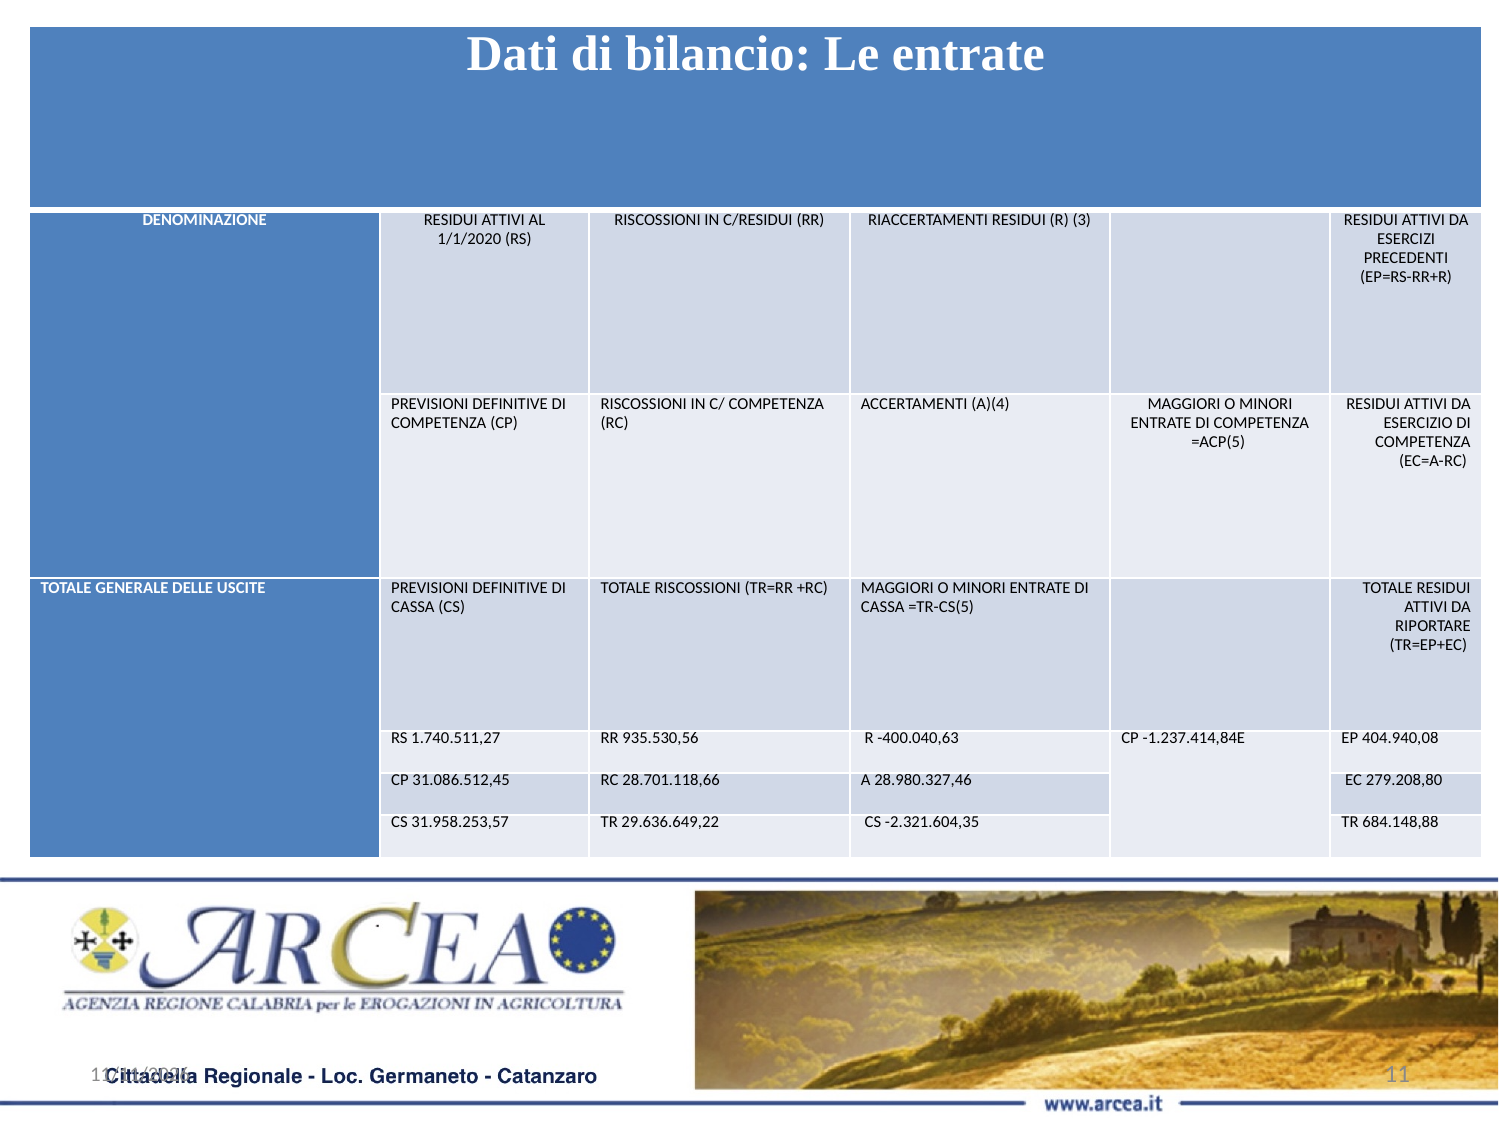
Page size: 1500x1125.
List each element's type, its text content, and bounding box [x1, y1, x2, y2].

table_cell DENOMINAZIONE [30, 213, 379, 577]
table_cell RS 1.740.511,27 [381, 732, 588, 772]
table_cell TOTALE RISCOSSIONI (TR=RR +RC) [590, 579, 849, 730]
table_cell R -400.040,63 [851, 732, 1109, 772]
table_cell RISCOSSIONI IN C/RESIDUI (RR) [590, 213, 849, 393]
table_cell EP 404.940,08 [1331, 732, 1481, 772]
table_cell PREVISIONI DEFINITIVE DI COMPETENZA (CP) [381, 395, 588, 577]
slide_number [75, 1042, 425, 1103]
table_cell [1111, 213, 1329, 393]
table_cell [1111, 579, 1329, 730]
table_cell CP 31.086.512,45 [381, 774, 588, 814]
picture [0, 871, 1499, 1125]
table_cell RESIDUI ATTIVI DA ESERCIZIO DI COMPETENZA (EC=A-RC) [1331, 395, 1481, 577]
table_cell MAGGIORI O MINORI ENTRATE DI COMPETENZA =A­CP(5) [1111, 395, 1329, 577]
slide_number 11 [1074, 1042, 1425, 1103]
table_cell TOTALE RESIDUI ATTIVI DA RIPORTARE (TR=EP+EC) [1331, 579, 1481, 730]
table_cell CS -2.321.604,35 [851, 816, 1109, 857]
table_cell CP -1.237.414,84E [1111, 732, 1329, 857]
table_cell A 28.980.327,46 [851, 774, 1109, 814]
table_cell RR 935.530,56 [590, 732, 849, 772]
table_cell TOTALE GENERALE DELLE USCITE [30, 579, 379, 857]
table_cell EC 279.208,80 [1331, 774, 1481, 814]
table_cell PREVISIONI DEFINITIVE DI CASSA (CS) [381, 579, 588, 730]
table_cell RC 28.701.118,66 [590, 774, 849, 814]
table_cell RIACCERTAMENTI RESIDUI (R) (3) [851, 213, 1109, 393]
table_cell CS 31.958.253,57 [381, 816, 588, 857]
table_cell RESIDUI ATTIVI AL 1/1/2020 (RS) [381, 213, 588, 393]
table_cell RISCOSSIONI IN C/ COMPETENZA (RC) [590, 395, 849, 577]
table_cell TR 29.636.649,22 [590, 816, 849, 857]
table_cell TR 684.148,88 [1331, 816, 1481, 857]
table_cell MAGGIORI O MINORI ENTRATE DI CASSA =TR-CS(5) [851, 579, 1109, 730]
table_header Dati di bilancio: Le entrate [30, 27, 1481, 207]
table_cell ACCERTAMENTI (A)(4) [851, 395, 1109, 577]
table_cell RESIDUI ATTIVI DA ESERCIZI PRECEDENTI (EP=RS-RR+R) [1331, 213, 1481, 393]
